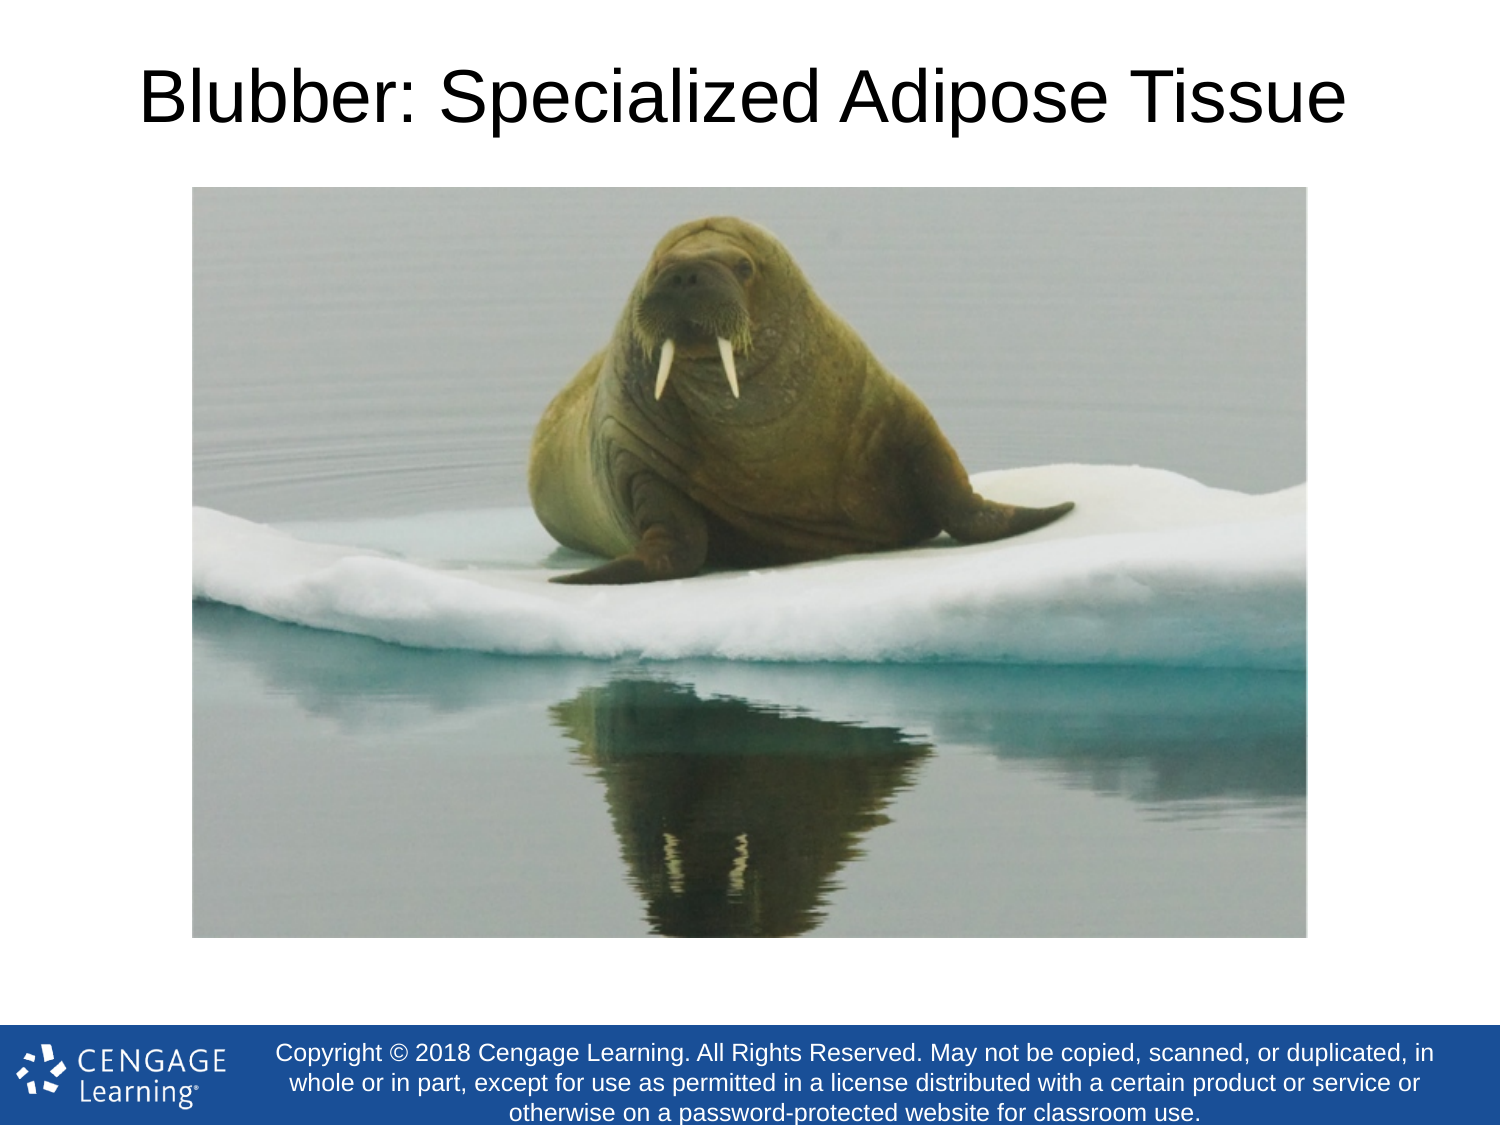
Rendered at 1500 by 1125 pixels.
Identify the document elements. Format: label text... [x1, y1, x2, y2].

picture [192, 187, 1308, 938]
title Blubber: Specialized Adipose Tissue [85, 10, 1403, 175]
picture [12, 1040, 229, 1113]
